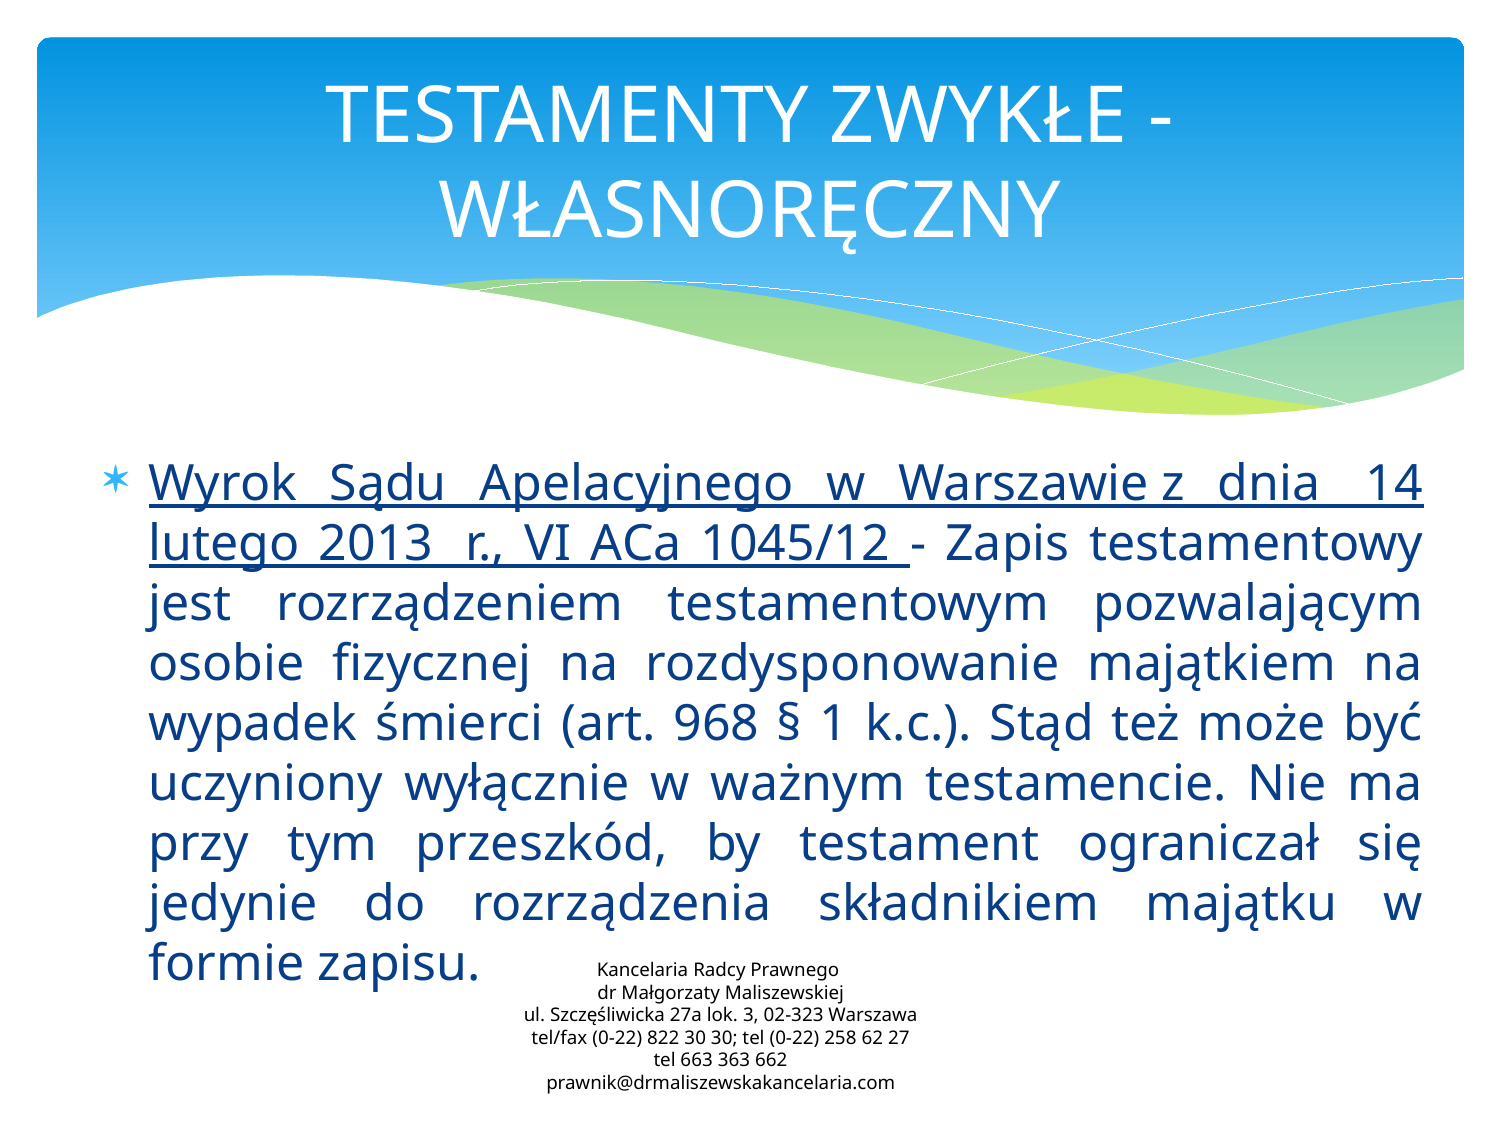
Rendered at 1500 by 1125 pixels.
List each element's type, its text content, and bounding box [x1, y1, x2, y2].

list Wyrok Sądu Apelacyjnego w Warszawie z dnia 14 lutego 2013 r., VI ACa 1045/12 - Zapis testamentowy jest rozrządzeniem testamentowym pozwalającym osobie fizycznej na rozdysponowanie majątkiem na wypadek śmierci (art. 968 § 1 k.c.). Stąd też może być uczyniony wyłącznie w ważnym testamencie. Nie ma przy tym przeszkód, by testament ograniczał się jedynie do rozrządzenia składnikiem majątku w formie zapisu. [88, 372, 1439, 1123]
title TESTAMENTY ZWYKŁE - WŁASNORĘCZNY [75, 55, 1425, 261]
text_box Kancelaria Radcy Prawnego dr Małgorzaty Maliszewskiej ul. Szczęśliwicka 27a lok. 3, 02-323 Warszawa tel/fax (0-22) 822 30 30; tel (0-22) 258 62 27 tel 663 363 662 prawnik@drmaliszewskakancelaria.com [407, 950, 1034, 1101]
